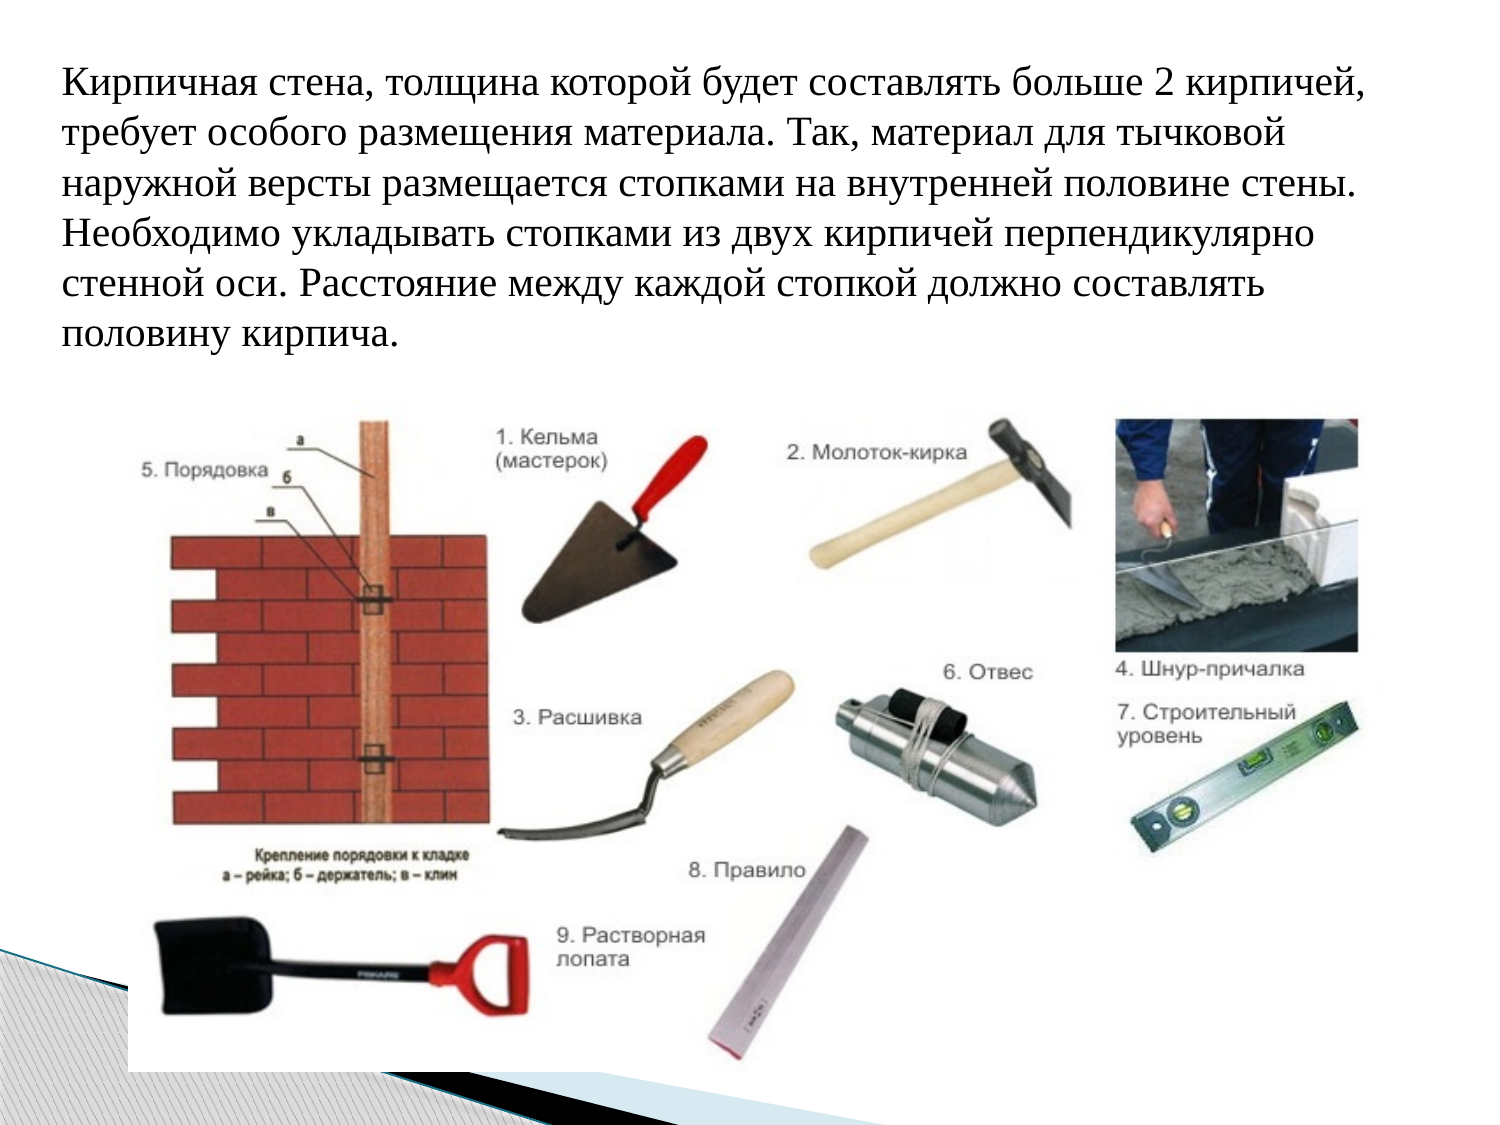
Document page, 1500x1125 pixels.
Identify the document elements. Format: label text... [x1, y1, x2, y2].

picture [128, 374, 1384, 1072]
text_box Кирпичная стена, толщина которой будет составлять больше 2 кирпичей, требует особого размещения материала. Так, материал для тычковой наружной версты размещается стопками на внутренней половине стены. Необходимо укладывать стопками из двух кирпичей перпендикулярно стенной оси. Расстояние между каждой стопкой должно составлять половину кирпича. [46, 46, 1442, 362]
